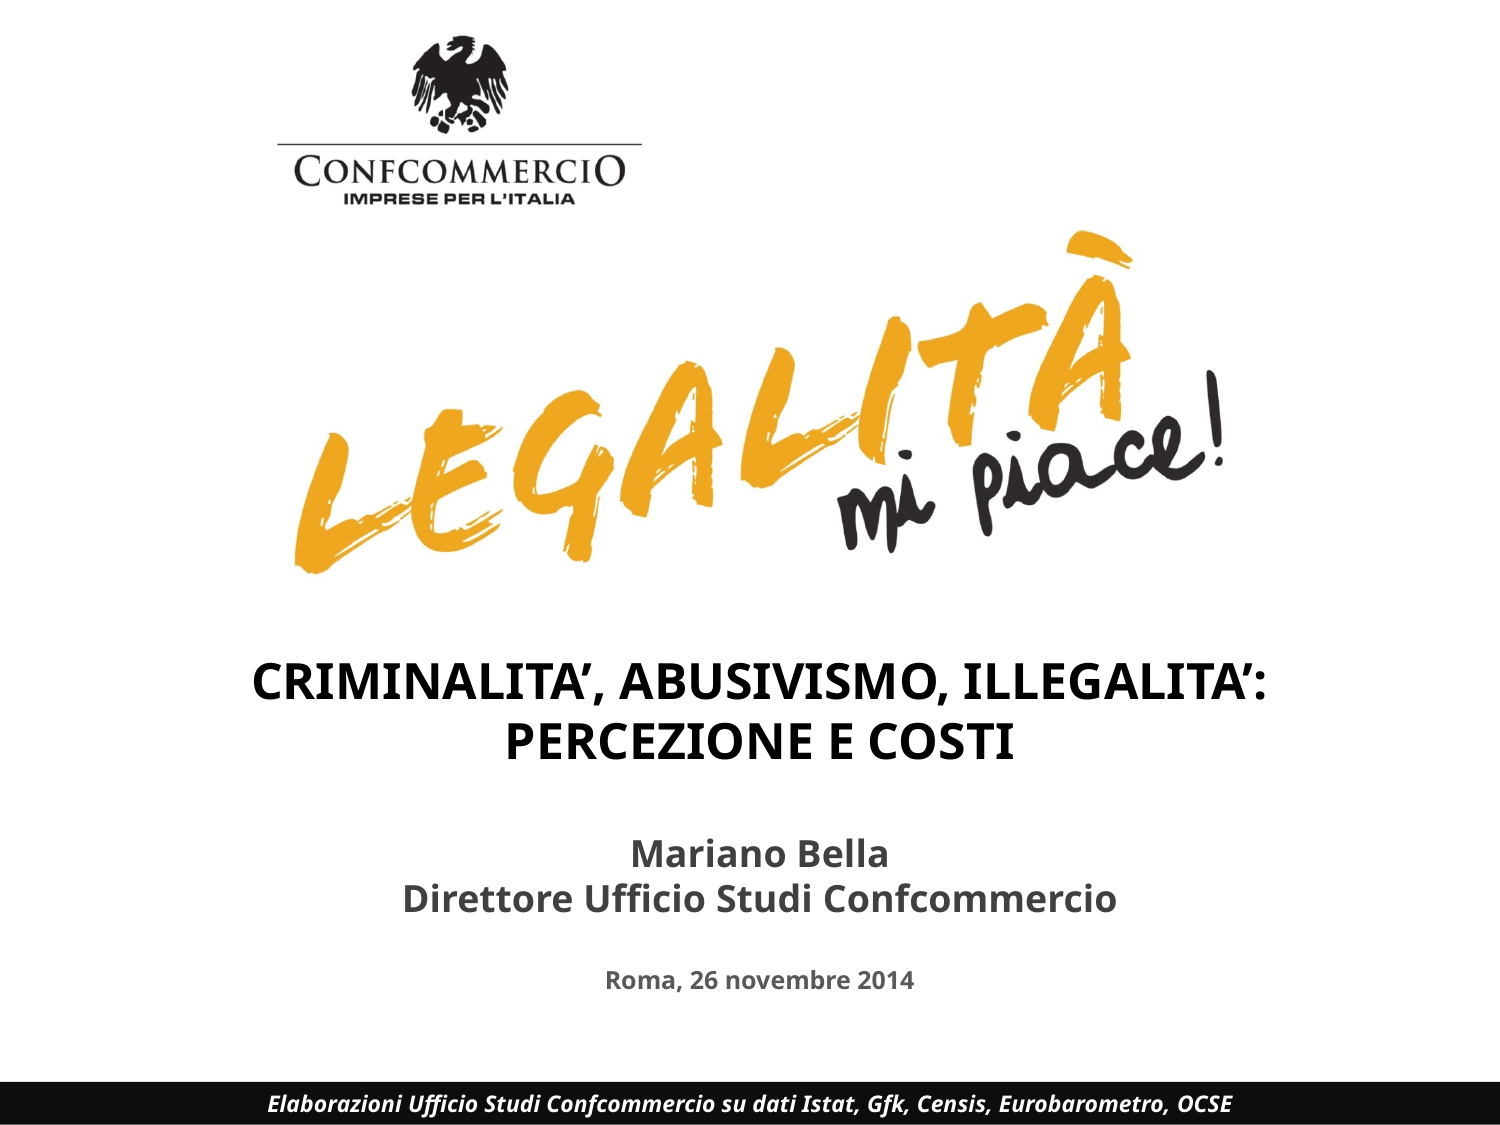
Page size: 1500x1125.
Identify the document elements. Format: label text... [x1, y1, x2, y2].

text_box CRIMINALITA’, ABUSIVISMO, ILLEGALITA’: PERCEZIONE E COSTI Mariano Bella Direttore Ufficio Studi Confcommercio Roma, 26 novembre 2014 [128, 101, 1391, 1003]
picture [194, 0, 1342, 640]
text_box Elaborazioni Ufficio Studi Confcommercio su dati Istat, Gfk, Censis, Eurobarometro, OCSE [0, 1081, 1500, 1125]
